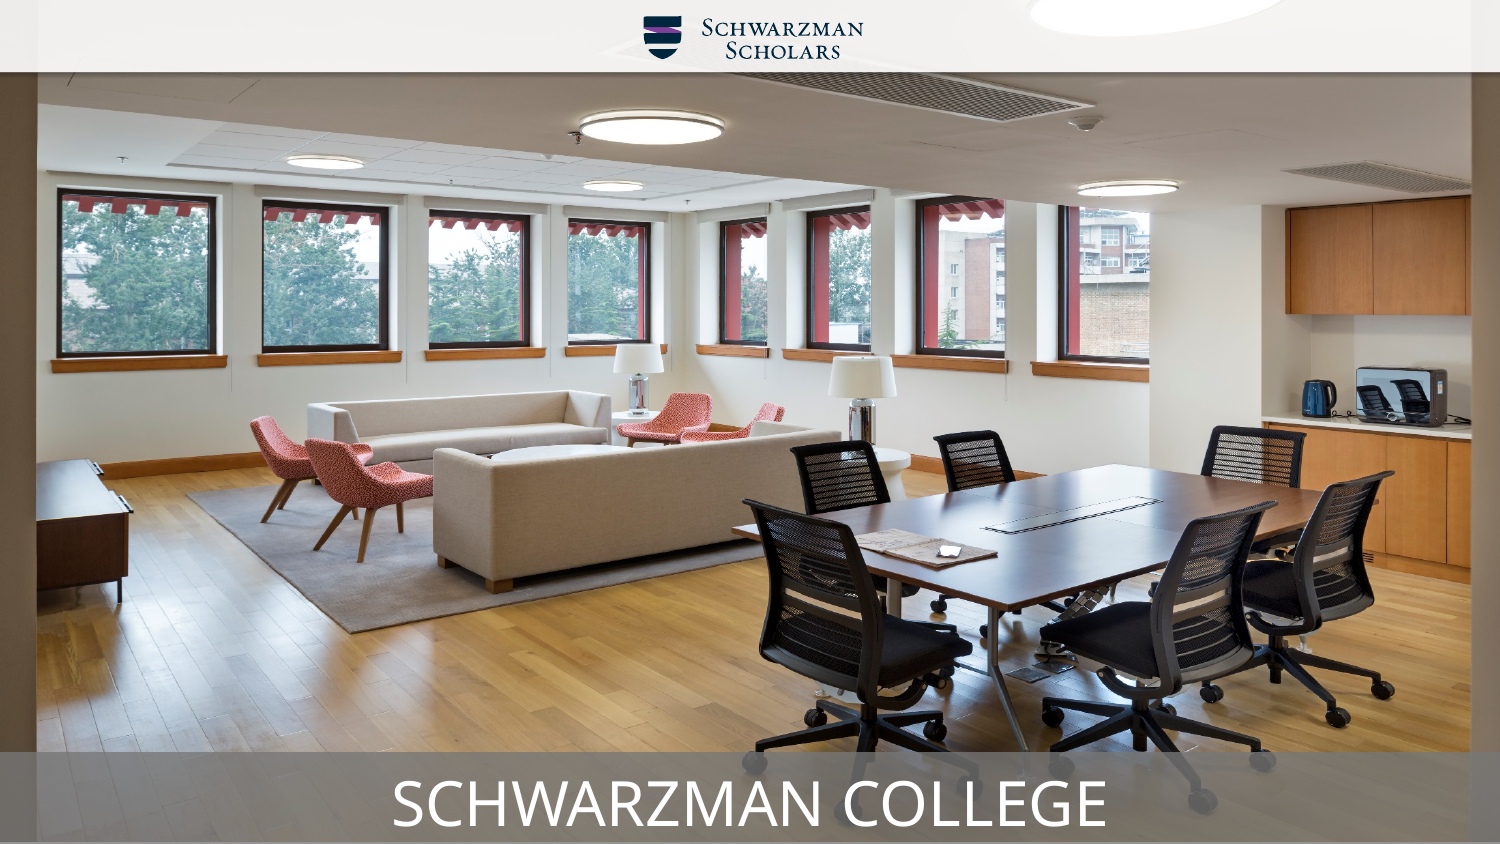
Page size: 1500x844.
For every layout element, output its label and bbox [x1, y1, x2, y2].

text_box [0, 0, 1500, 79]
picture [0, 79, 1500, 843]
